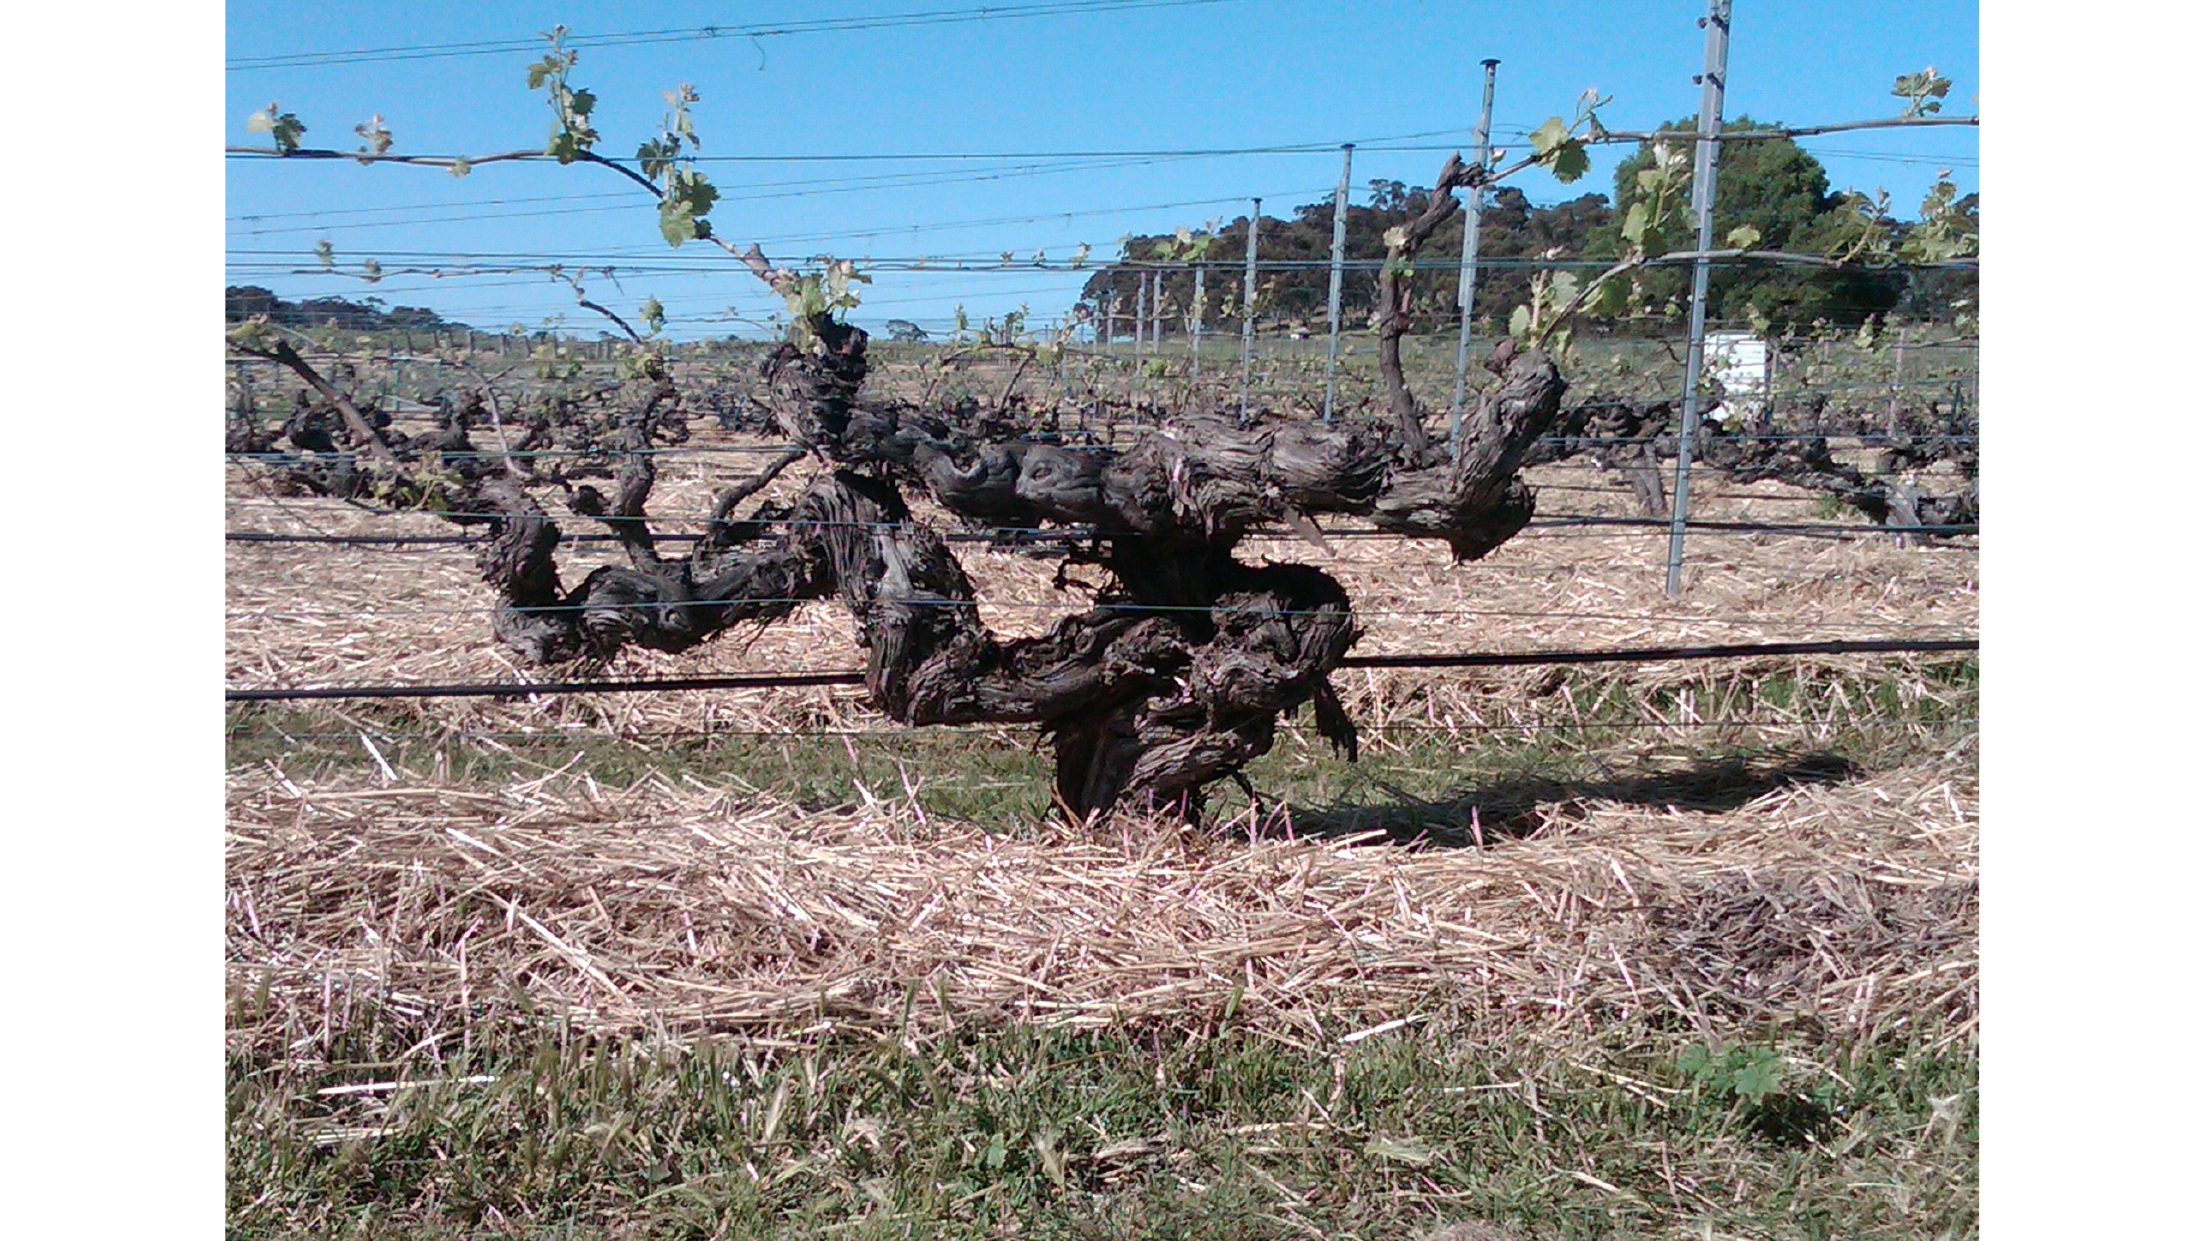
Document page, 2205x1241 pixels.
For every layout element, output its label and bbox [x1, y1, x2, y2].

picture [225, 0, 1980, 1241]
